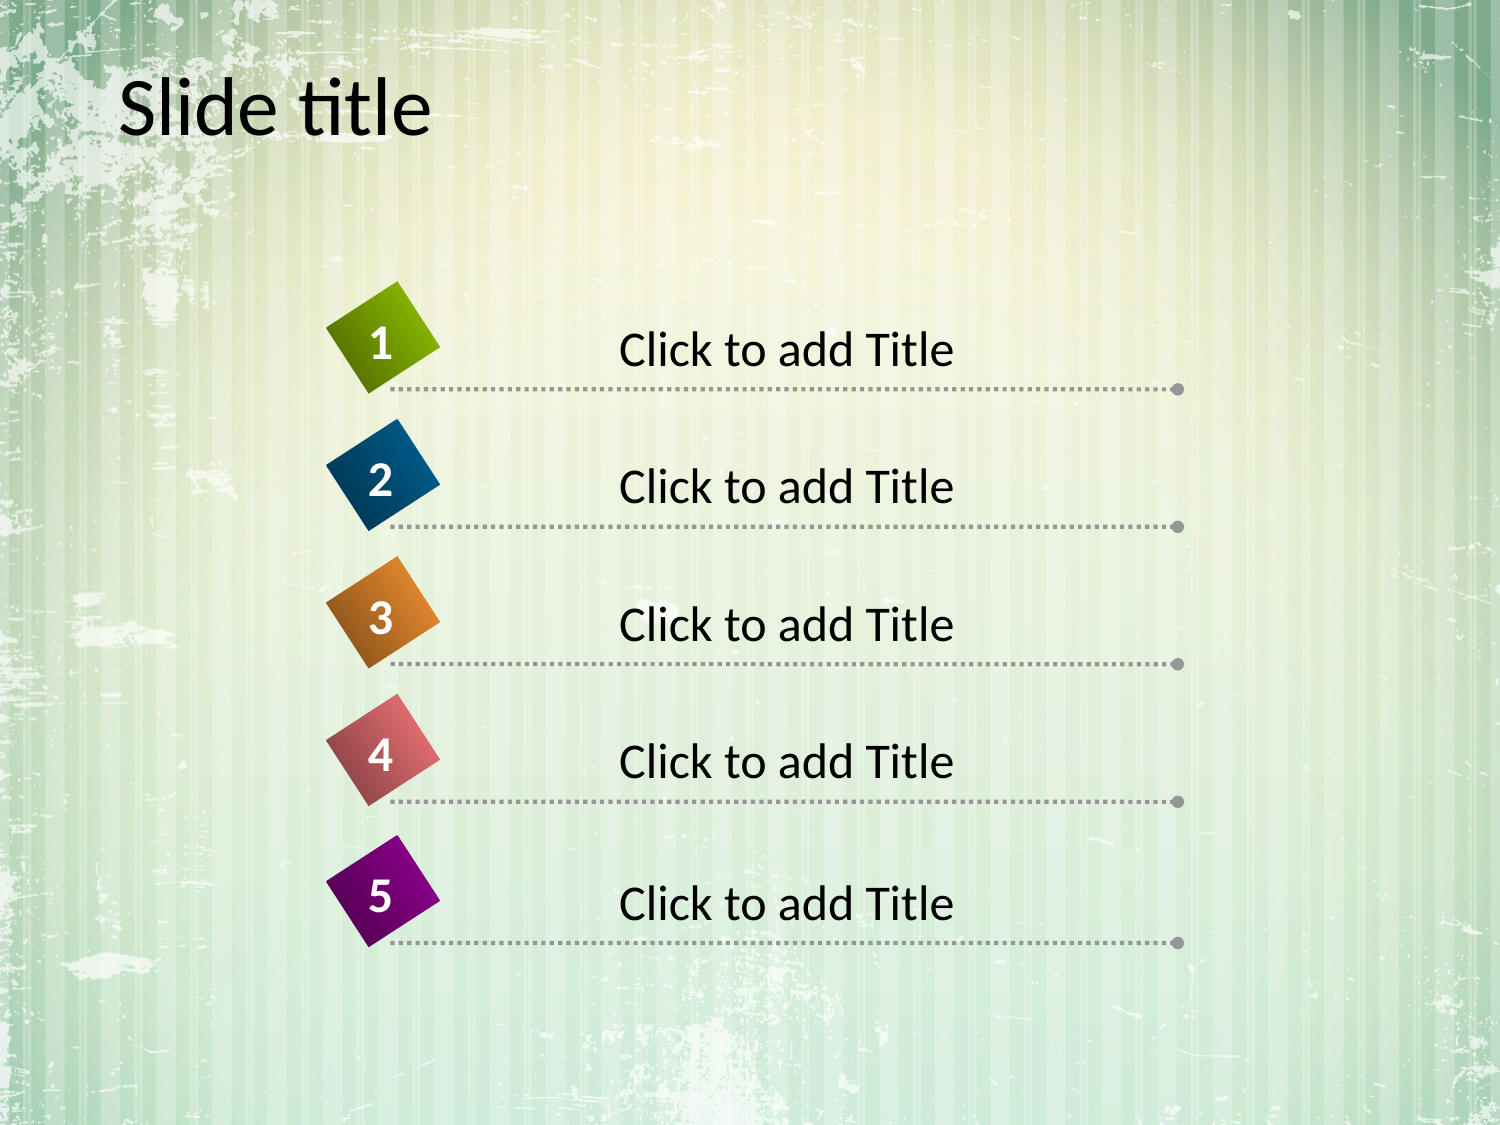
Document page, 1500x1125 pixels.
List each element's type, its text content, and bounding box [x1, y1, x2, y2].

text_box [340, 710, 1178, 802]
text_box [340, 851, 1178, 943]
title Slide title [102, 26, 1398, 191]
picture [0, 0, 1500, 1125]
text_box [340, 435, 1178, 527]
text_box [340, 298, 1178, 390]
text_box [340, 573, 1178, 665]
